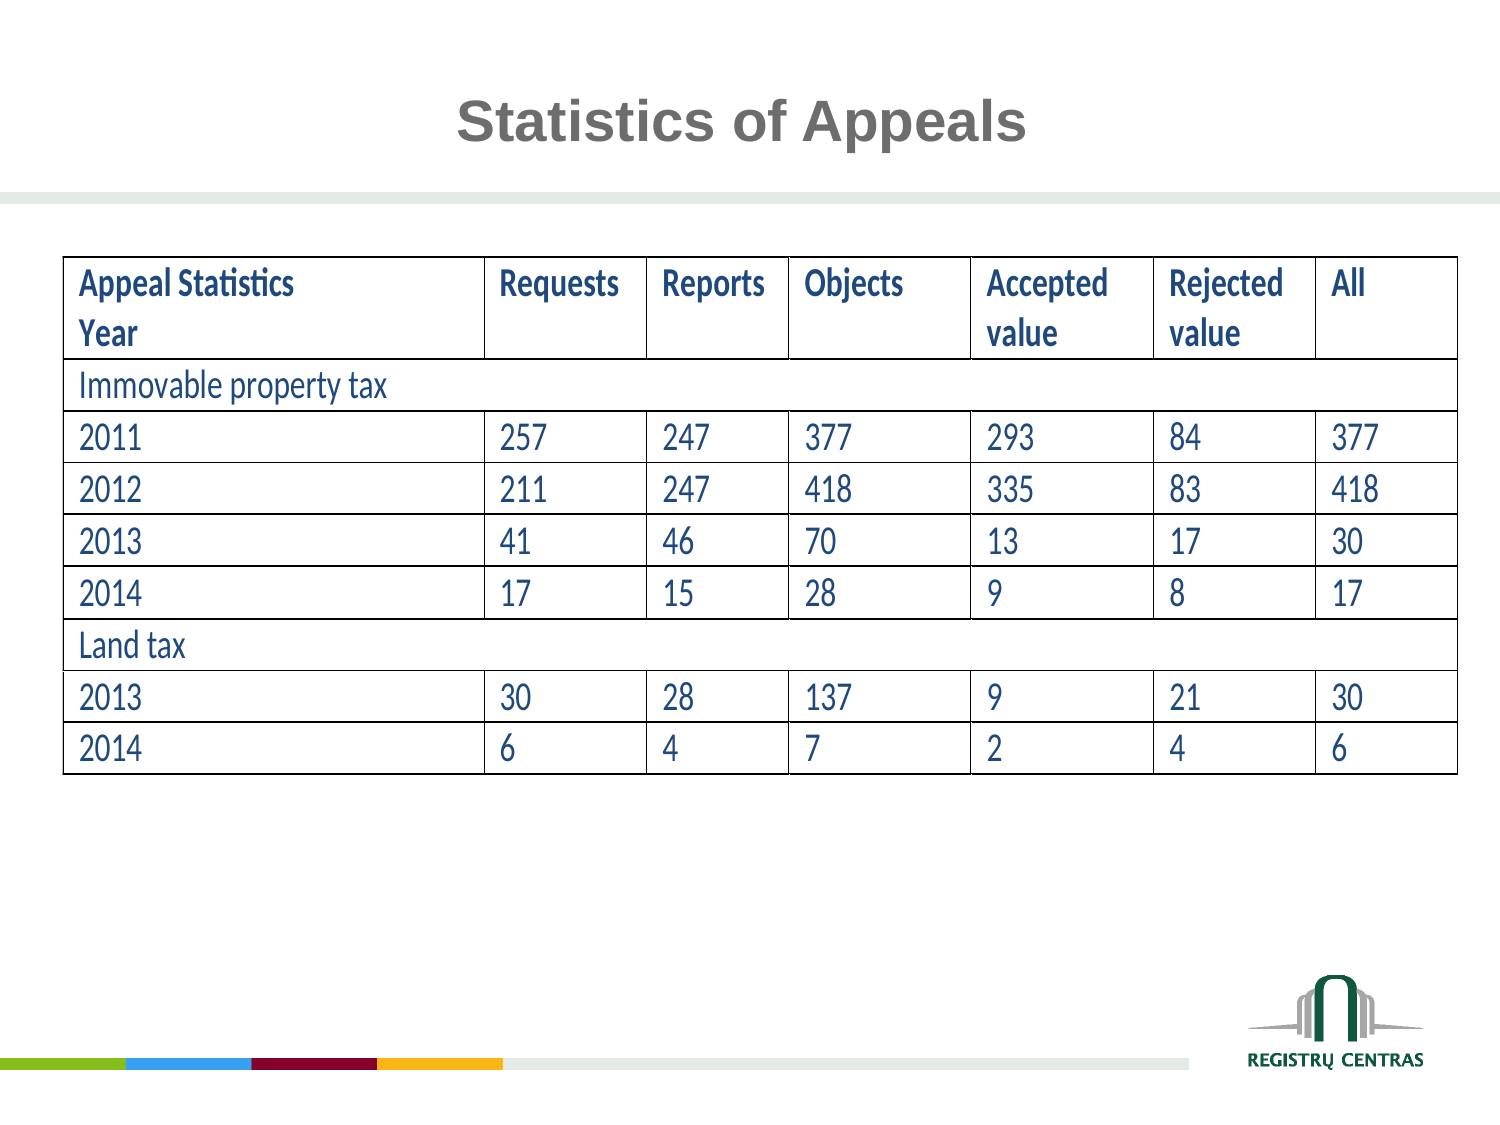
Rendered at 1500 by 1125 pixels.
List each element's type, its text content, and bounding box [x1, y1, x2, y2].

picture [0, 192, 1500, 204]
title Statistics of Appeals [54, 77, 1432, 159]
picture [0, 975, 1423, 1070]
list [62, 255, 1475, 870]
